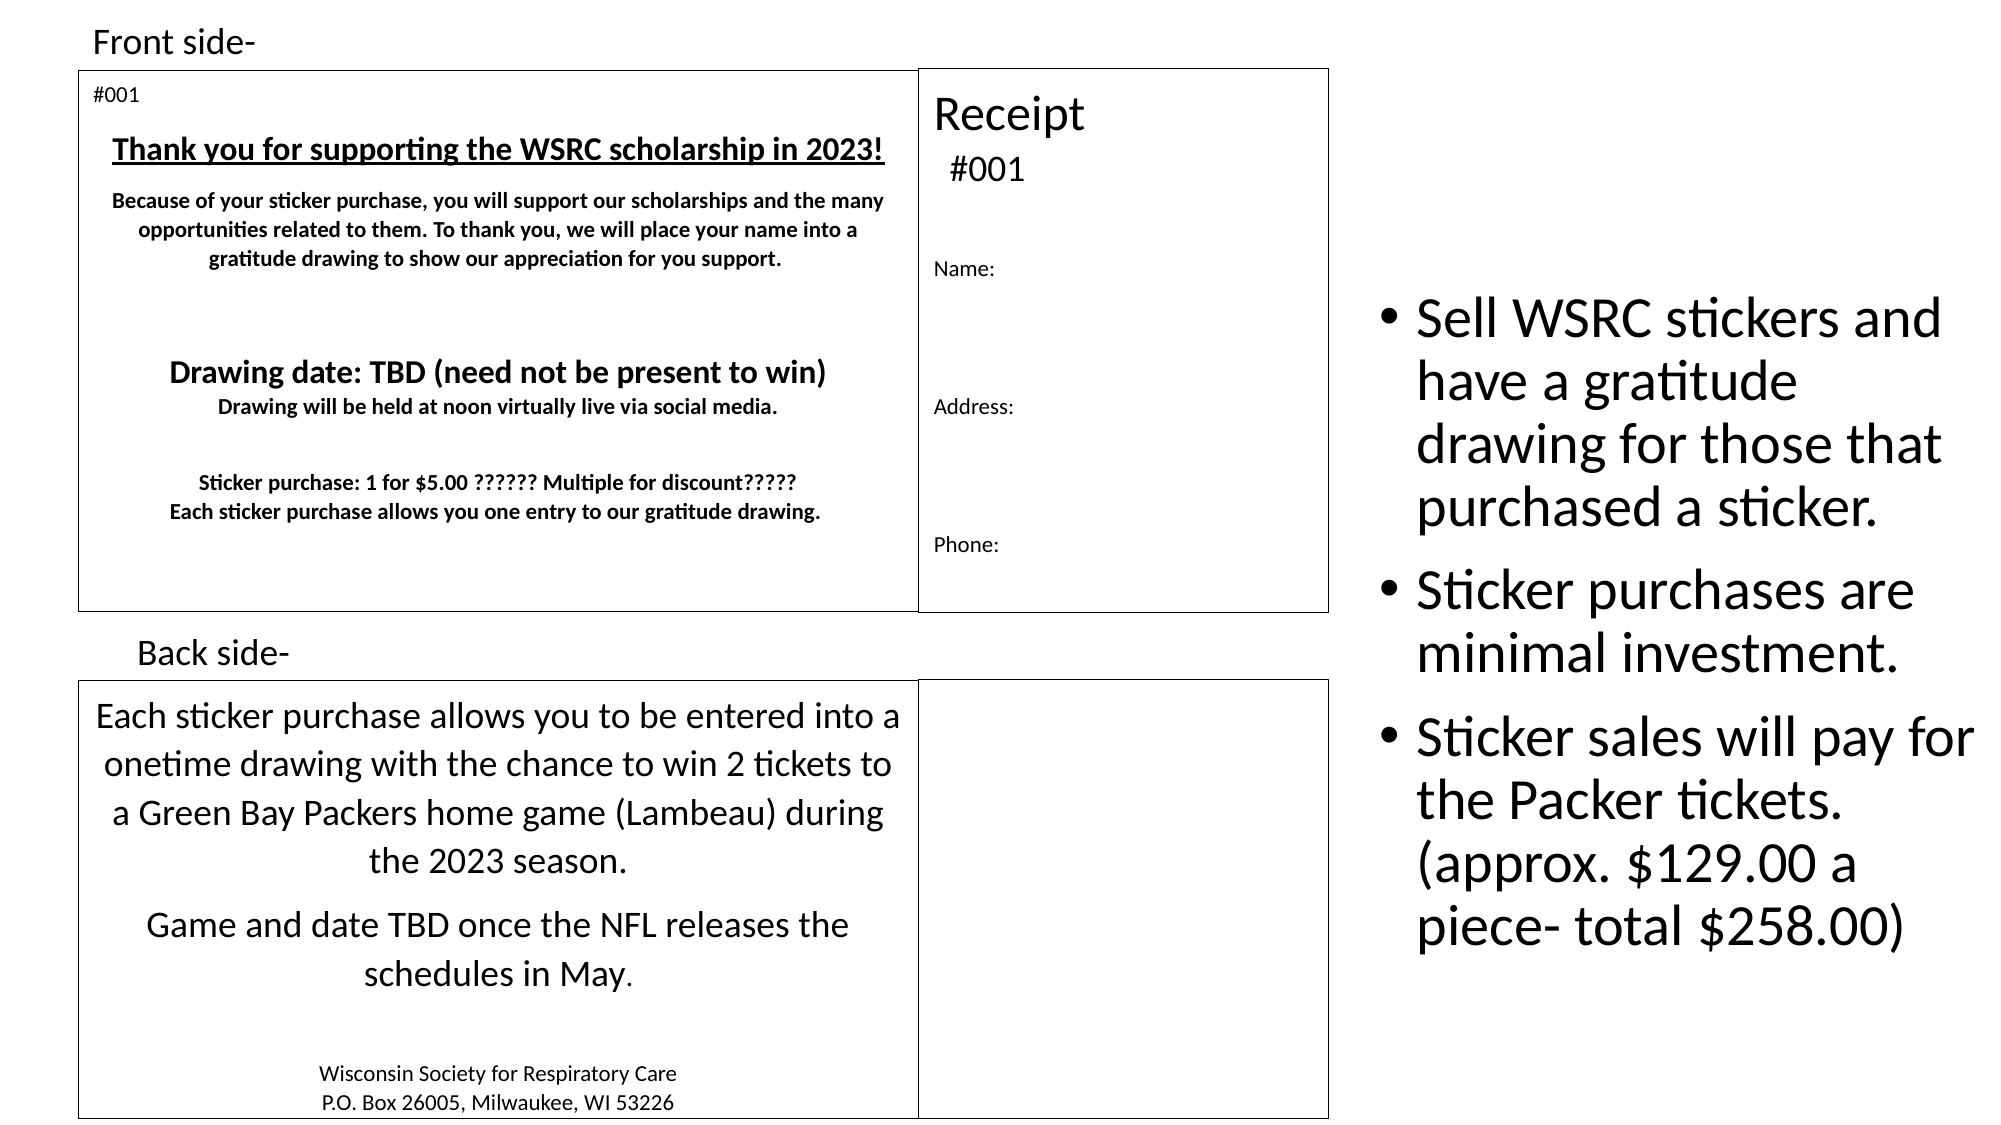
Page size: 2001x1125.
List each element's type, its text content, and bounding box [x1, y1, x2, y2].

list Sell WSRC stickers and have a gratitude drawing for those that purchased a sticker. Sticker purchases are minimal investment. Sticker sales will pay for the Packer tickets. (approx. $129.00 a piece- total $258.00) [1364, 279, 2000, 1016]
text_box [918, 679, 1329, 1119]
text_box #001 Thank you for supporting the WSRC scholarship in 2023! Because of your sticker purchase, you will support our scholarships and the many opportunities related to them. To thank you, we will place your name into a gratitude drawing to show our appreciation for you support. Drawing date: TBD (need not be present to win) Drawing will be held at noon virtually live via social media. Sticker purchase: 1 for $5.00 ?????? Multiple for discount????? Each sticker purchase allows you one entry to our gratitude drawing. [78, 70, 918, 612]
text_box Back side- [122, 620, 373, 680]
text_box Receipt #001 Name: Address: Phone: [918, 68, 1329, 613]
text_box Each sticker purchase allows you to be entered into a onetime drawing with the chance to win 2 tickets to a Green Bay Packers home game (Lambeau) during the 2023 season. Game and date TBD once the NFL releases the schedules in May. Wisconsin Society for Respiratory Care P.O. Box 26005, Milwaukee, WI 53226 [78, 680, 918, 1119]
text_box Front side- [78, 9, 329, 70]
